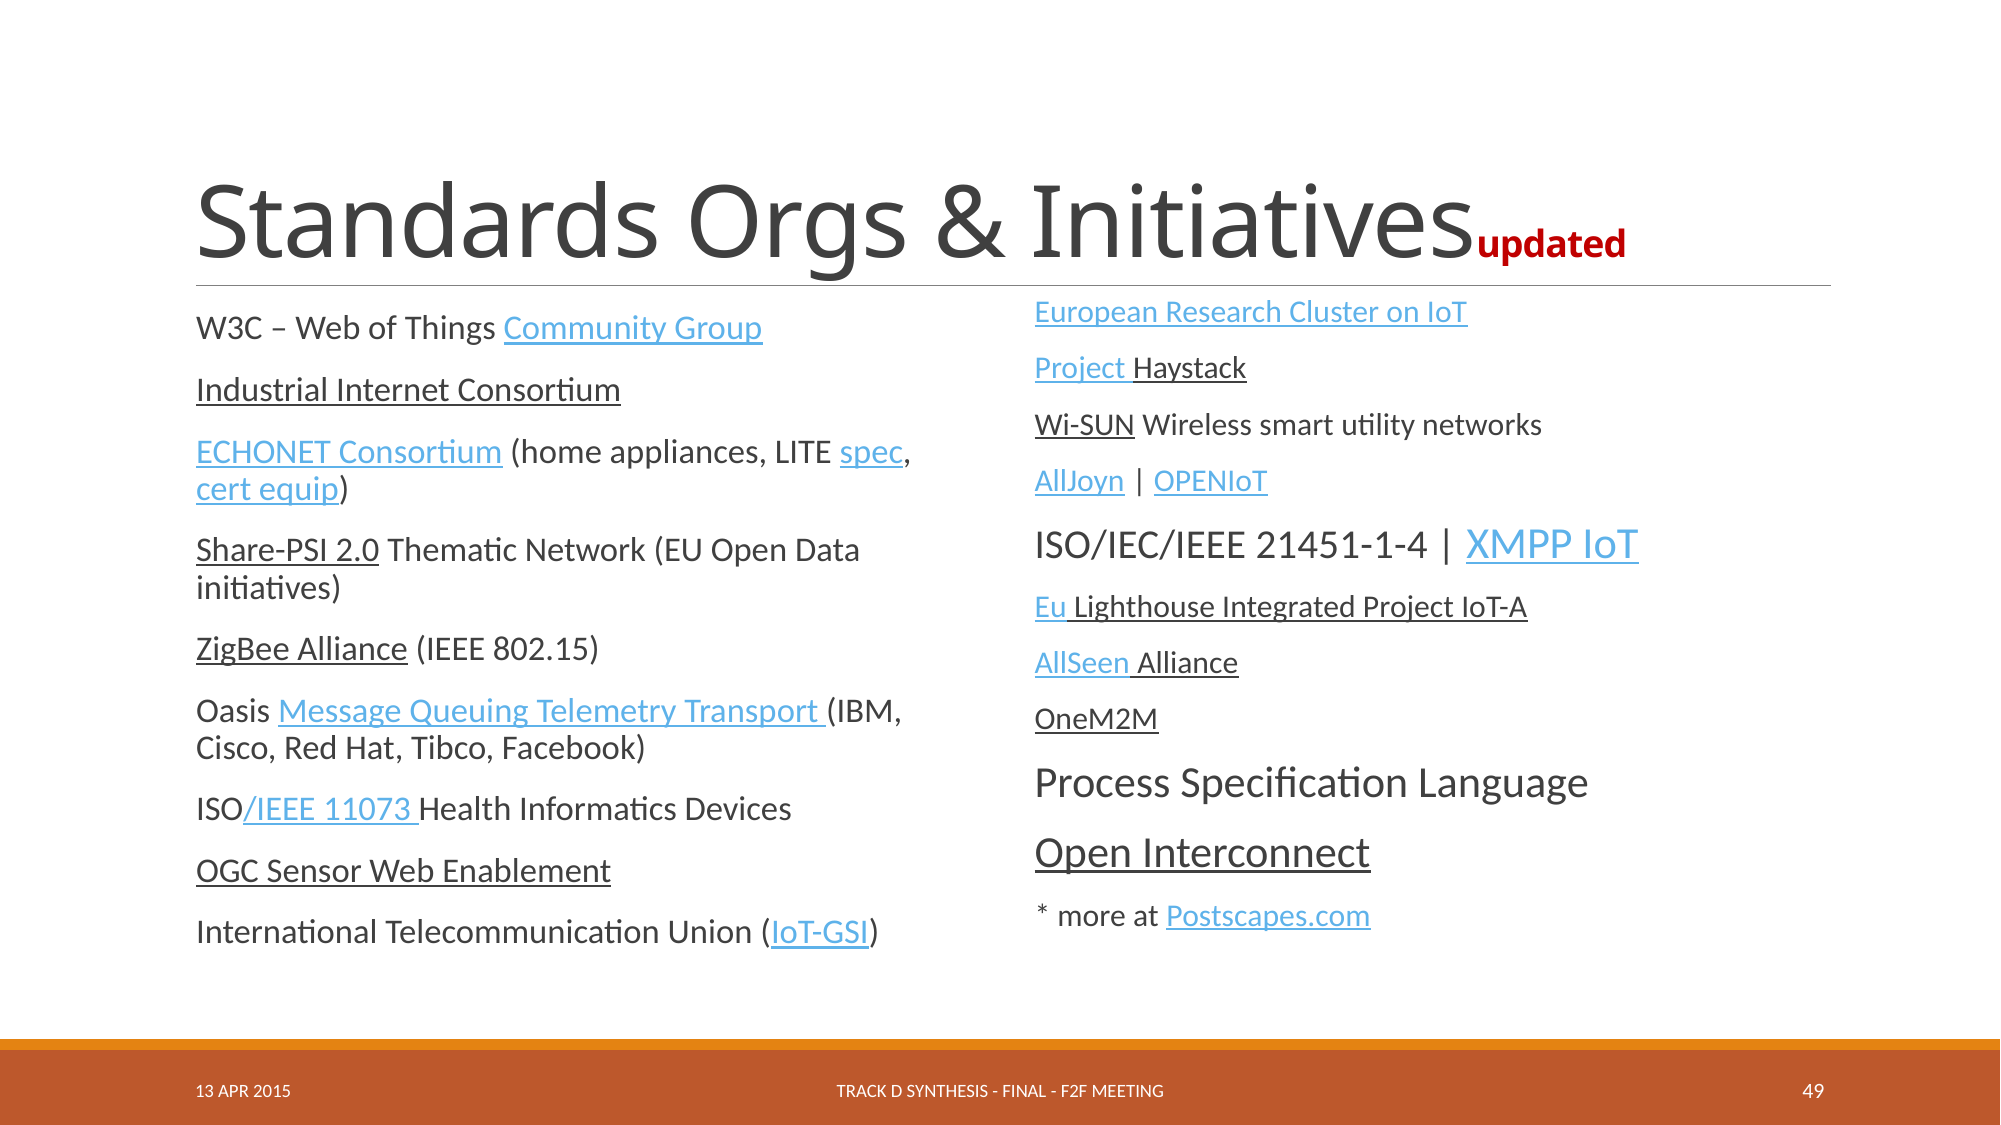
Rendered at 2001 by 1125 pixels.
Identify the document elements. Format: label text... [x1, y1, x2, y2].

footer Track D Synthesis - Final - F2F Meeting [604, 1059, 1396, 1120]
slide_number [180, 1059, 586, 1120]
title Standards Orgs & Initiativesupdated [180, 47, 1830, 285]
list European Research Cluster on IoT Project Haystack Wi-SUN Wireless smart utility networks AllJoyn | OPENIoT ISO/IEC/IEEE 21451-1-4 | XMPP IoT Eu Lighthouse Integrated Project IoT-A AllSeen Alliance OneM2M Process Specification Language Open Interconnect * more at Postscapes.com [1020, 287, 1830, 948]
list W3C – Web of Things Community Group Industrial Internet Consortium ECHONET Consortium (home appliances, LITE spec, cert equip) Share-PSI 2.0 Thematic Network (EU Open Data initiatives) ZigBee Alliance (IEEE 802.15) Oasis Message Queuing Telemetry Transport (IBM, Cisco, Red Hat, Tibco, Facebook) ISO/IEEE 11073 Health Informatics Devices OGC Sensor Web Enablement International Telecommunication Union (IoT-GSI) [180, 302, 990, 963]
slide_number 49 [1624, 1059, 1840, 1120]
